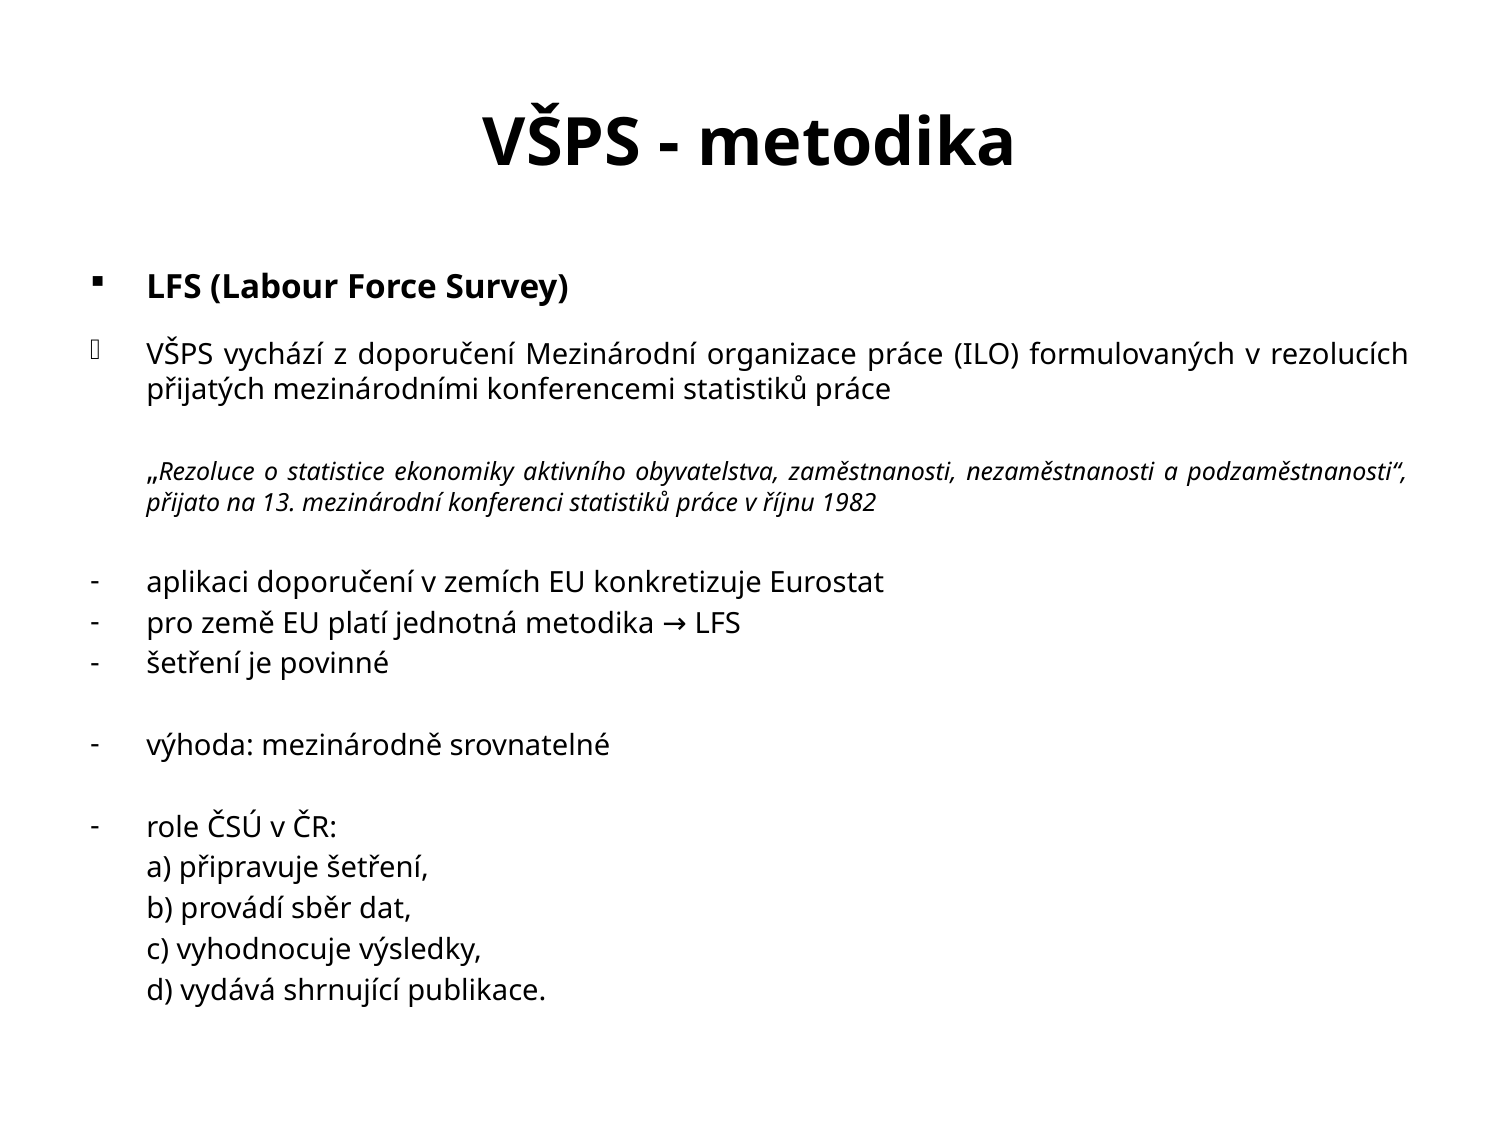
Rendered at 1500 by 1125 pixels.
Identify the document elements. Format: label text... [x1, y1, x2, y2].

list LFS (Labour Force Survey) VŠPS vychází z doporučení Mezinárodní organizace práce (ILO) formulovaných v rezolucích přijatých mezinárodními konferencemi statistiků práce „Rezoluce o statistice ekonomiky aktivního obyvatelstva, zaměstnanosti, nezaměstnanosti a podzaměstnanosti“, přijato na 13. mezinárodní konferenci statistiků práce v říjnu 1982 aplikaci doporučení v zemích EU konkretizuje Eurostat pro země EU platí jednotná metodika → LFS šetření je povinné výhoda: mezinárodně srovnatelné role ČSÚ v ČR: a) připravuje šetření, b) provádí sběr dat, c) vyhodnocuje výsledky, d) vydává shrnující publikace. [75, 262, 1425, 1094]
title VŠPS - metodika [75, 45, 1425, 233]
